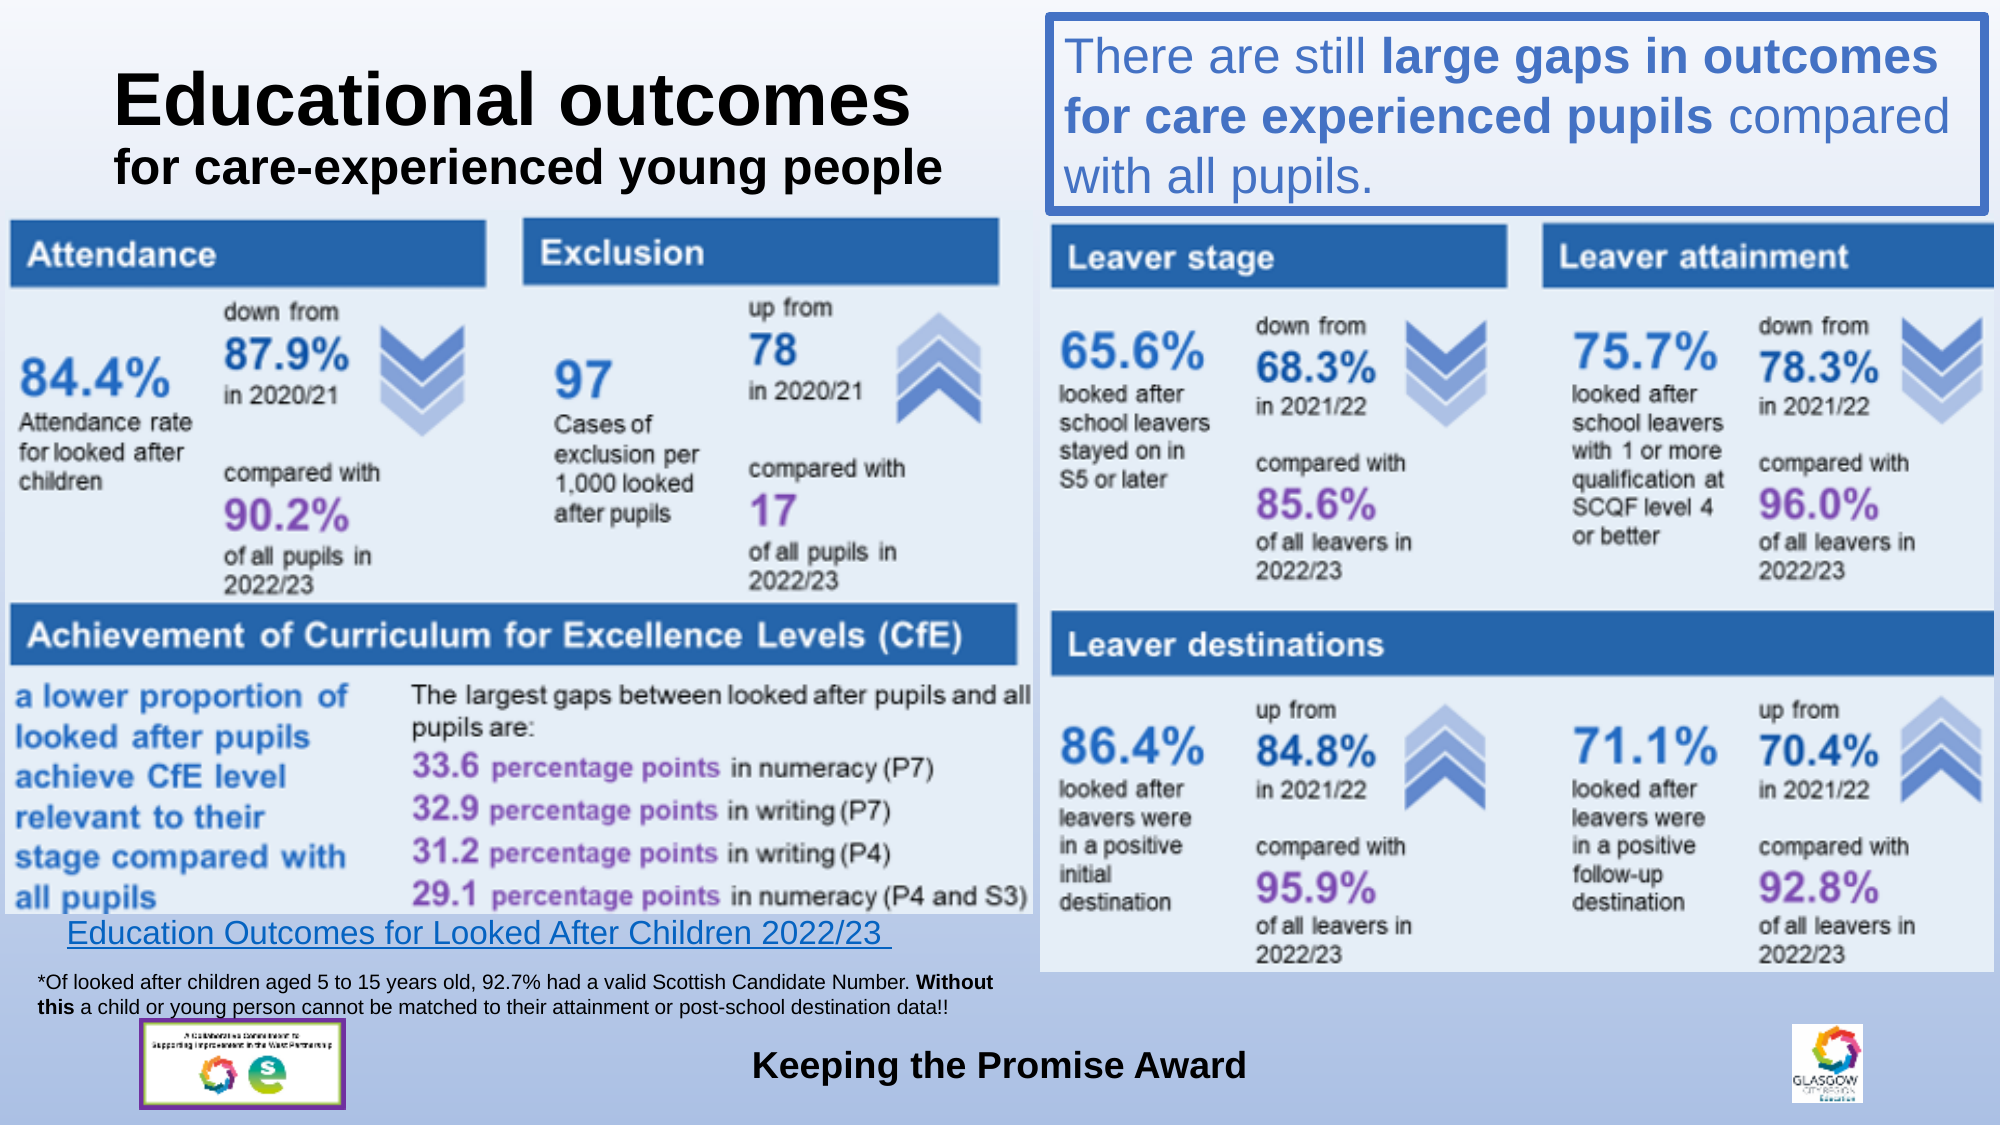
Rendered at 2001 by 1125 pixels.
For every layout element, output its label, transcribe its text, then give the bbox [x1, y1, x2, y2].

picture [1792, 1024, 1863, 1103]
picture [139, 1027, 346, 1110]
text_box *Of looked after children aged 5 to 15 years old, 92.7% had a valid Scottish Candidate Number. Without this a child or young person cannot be matched to their attainment or post-school destination data!! [22, 961, 1050, 1027]
title Educational outcomes for care-experienced young people [98, 26, 1049, 203]
picture [5, 210, 1033, 915]
picture [1039, 213, 1994, 972]
text_box There are still large gaps in outcomes for care experienced pupils compared with all pupils. [1049, 16, 1985, 211]
list Education Outcomes for Looked After Children 2022/23 [26, 915, 933, 961]
